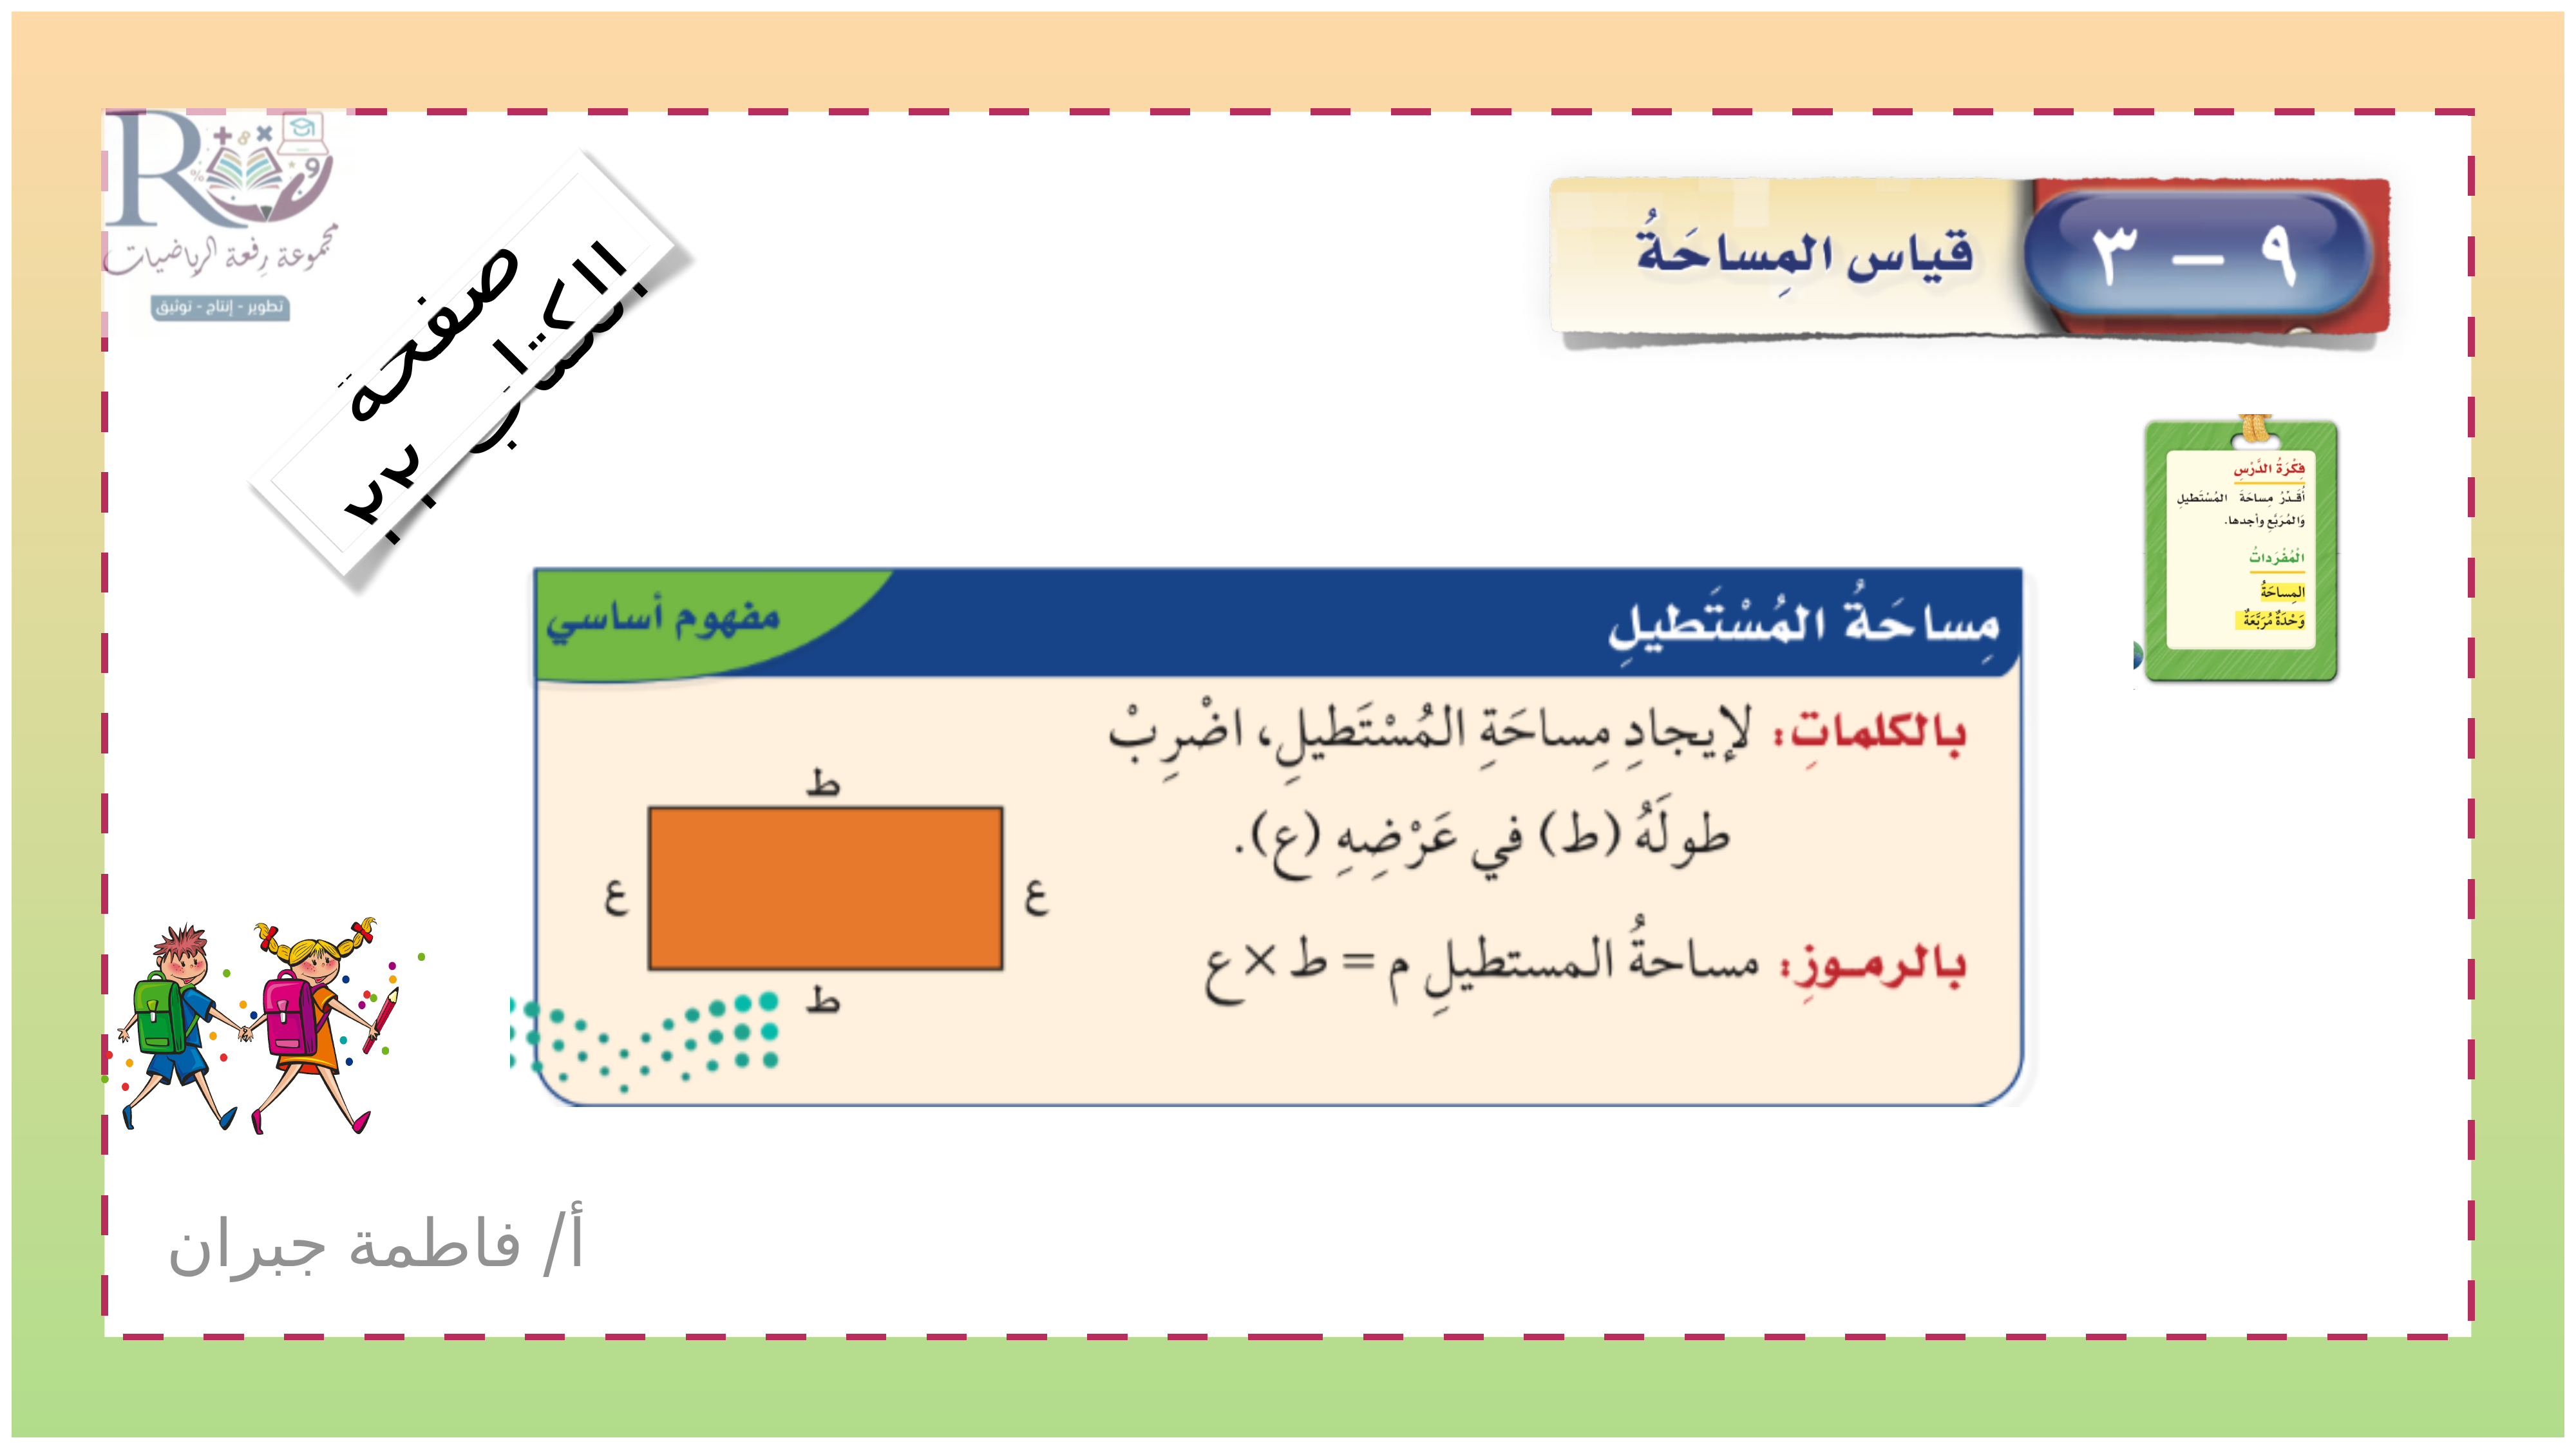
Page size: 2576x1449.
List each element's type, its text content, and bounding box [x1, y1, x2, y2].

picture [510, 551, 2066, 1107]
picture [1517, 141, 2423, 370]
picture [439, 144, 701, 289]
text_box [12, 12, 2564, 1437]
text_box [229, 289, 714, 457]
picture [2133, 414, 2345, 690]
picture [101, 917, 425, 1135]
text_box [104, 111, 2472, 1338]
text_box أ/ فاطمة جبران [97, 1204, 657, 1286]
picture [101, 108, 355, 338]
picture [242, 457, 506, 603]
